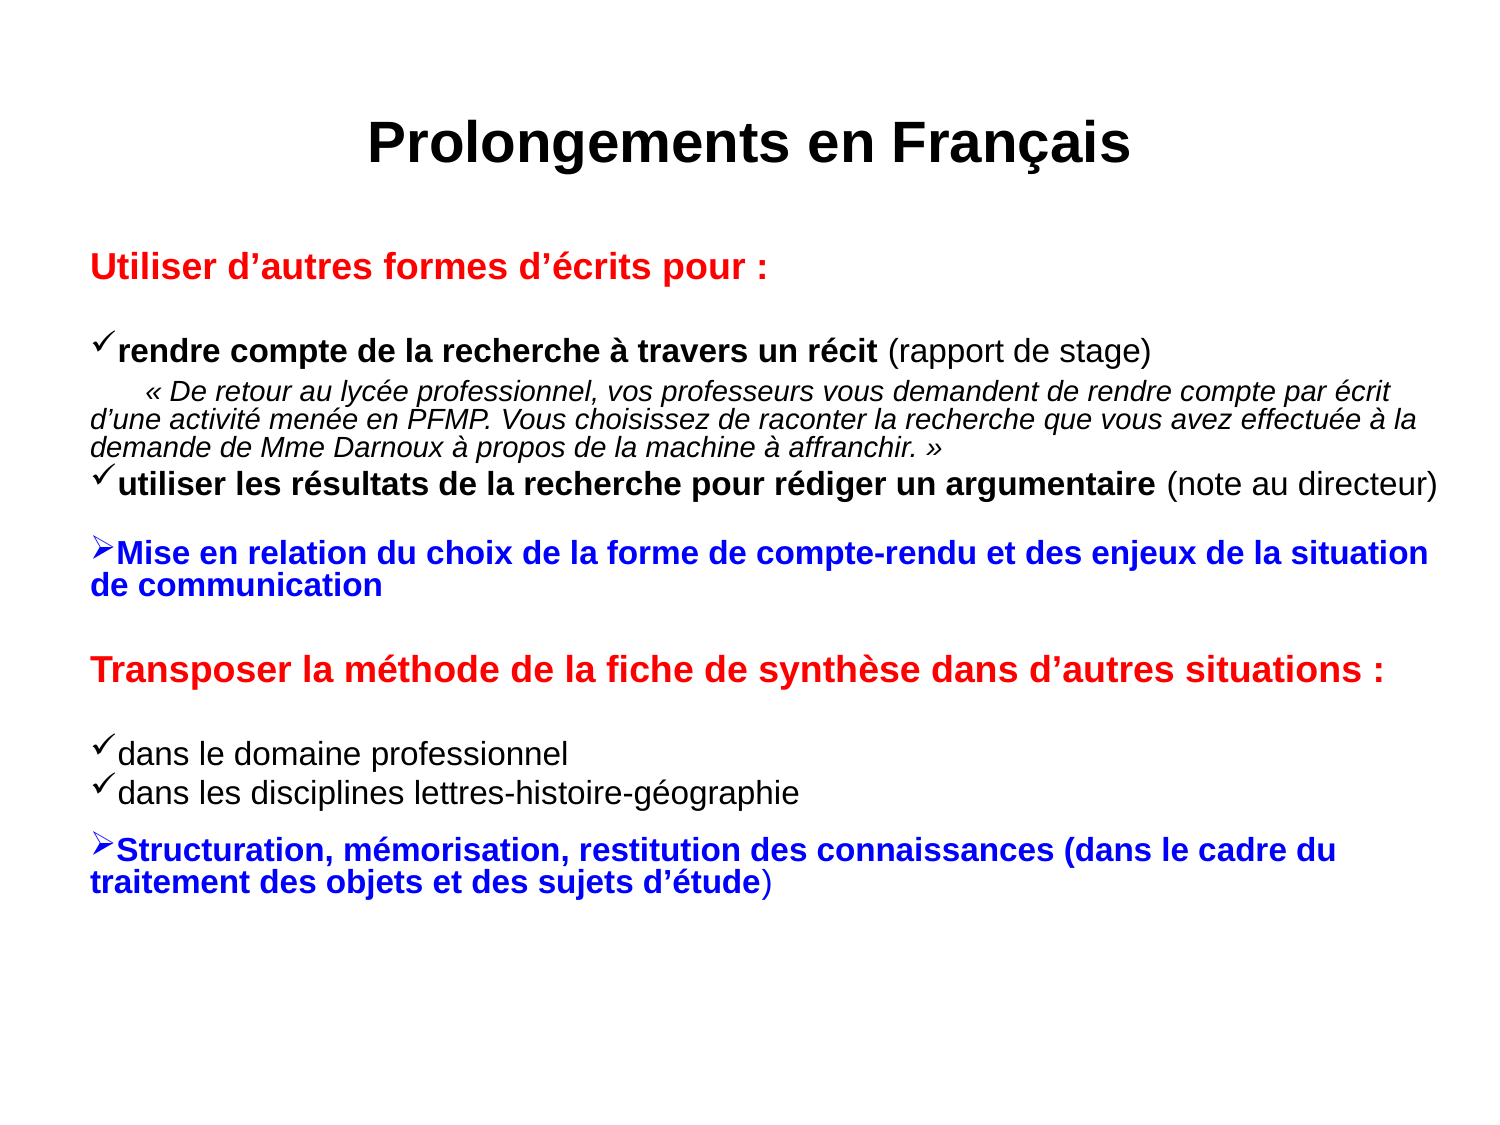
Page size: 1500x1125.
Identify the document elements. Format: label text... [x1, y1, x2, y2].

list Utiliser d’autres formes d’écrits pour : rendre compte de la recherche à travers un récit (rapport de stage) « De retour au lycée professionnel, vos professeurs vous demandent de rendre compte par écrit d’une activité menée en PFMP. Vous choisissez de raconter la recherche que vous avez effectuée à la demande de Mme Darnoux à propos de la machine à affranchir. » utiliser les résultats de la recherche pour rédiger un argumentaire (note au directeur) Mise en relation du choix de la forme de compte-rendu et des enjeux de la situation de communication Transposer la méthode de la fiche de synthèse dans d’autres situations : dans le domaine professionnel dans les disciplines lettres-histoire-géographie Structuration, mémorisation, restitution des connaissances (dans le cadre du traitement des objets et des sujets d’étude) [74, 243, 1460, 1006]
title Prolongements en Français [74, 44, 1426, 233]
